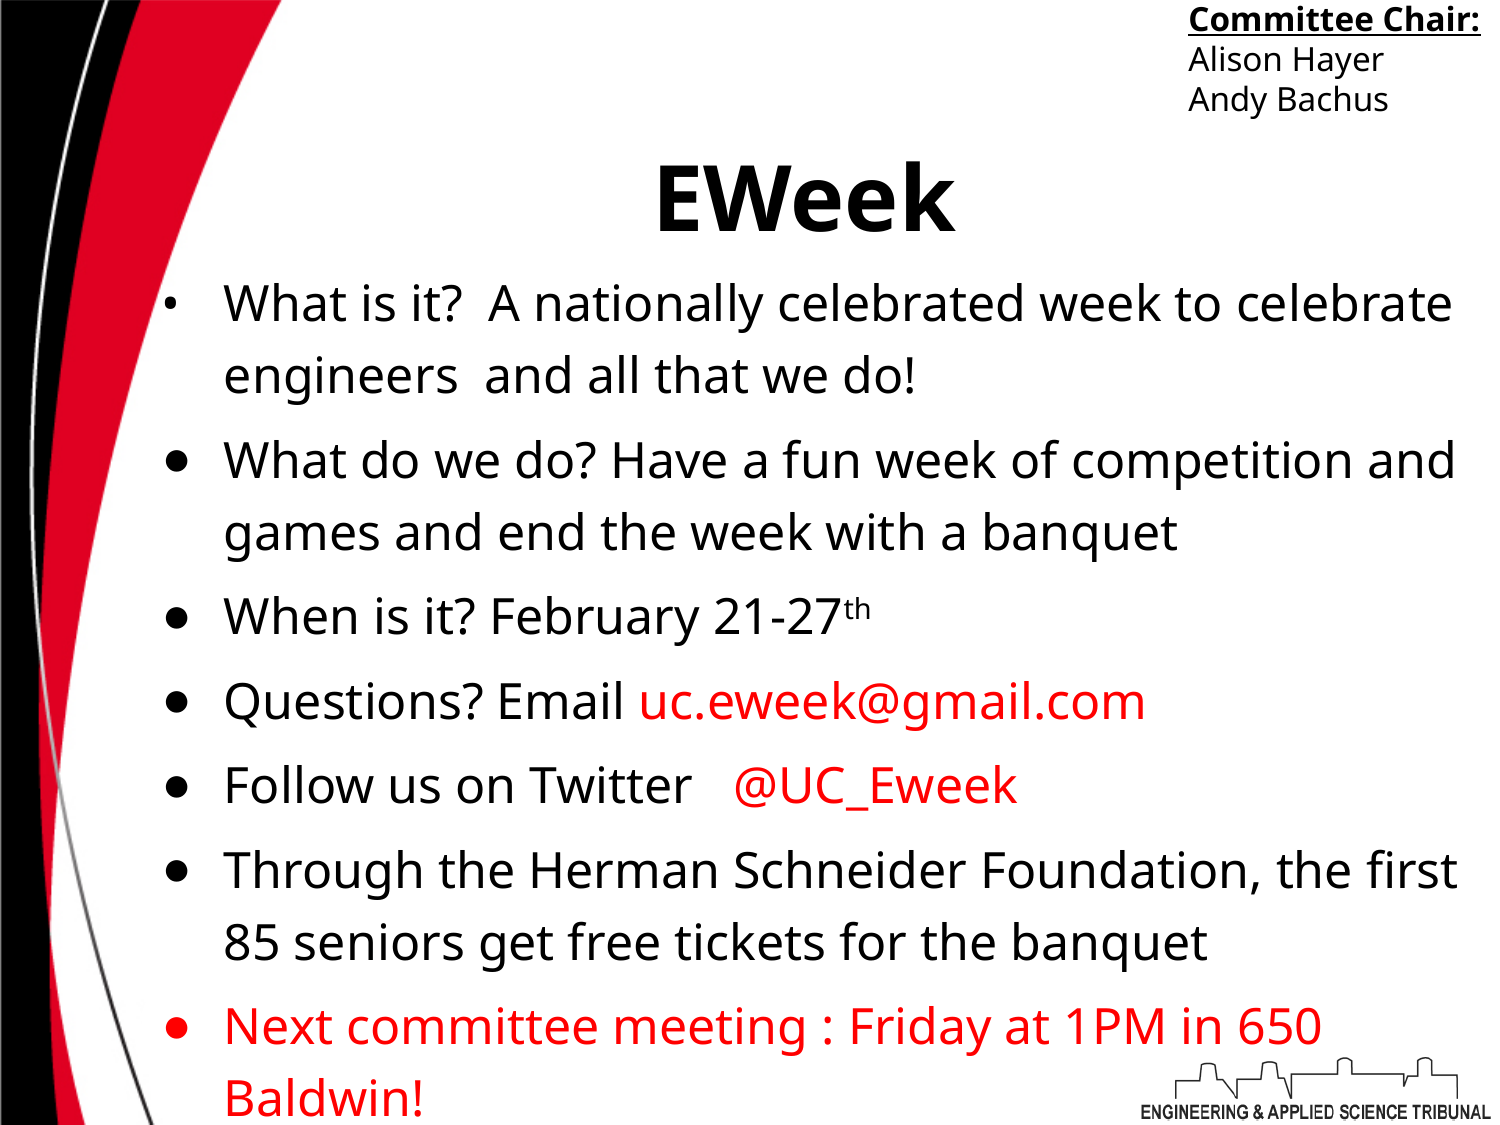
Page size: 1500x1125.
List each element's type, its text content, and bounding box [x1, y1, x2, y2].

title EWeek [173, 89, 1436, 278]
list What is it? A nationally celebrated week to celebrate engineers and all that we do! What do we do? Have a fun week of competition and games and end the week with a banquet When is it? February 21-27th Questions? Email uc.eweek@gmail.com Follow us on Twitter @UC_Eweek Through the Herman Schneider Foundation, the first 85 seniors get free tickets for the banquet Next committee meeting : Friday at 1PM in 650 Baldwin! [134, 244, 1475, 991]
picture [0, 0, 422, 1125]
picture [1137, 1057, 1495, 1121]
text_box Committee Chair: Alison Hayer Andy Bachus [1173, 0, 1500, 131]
